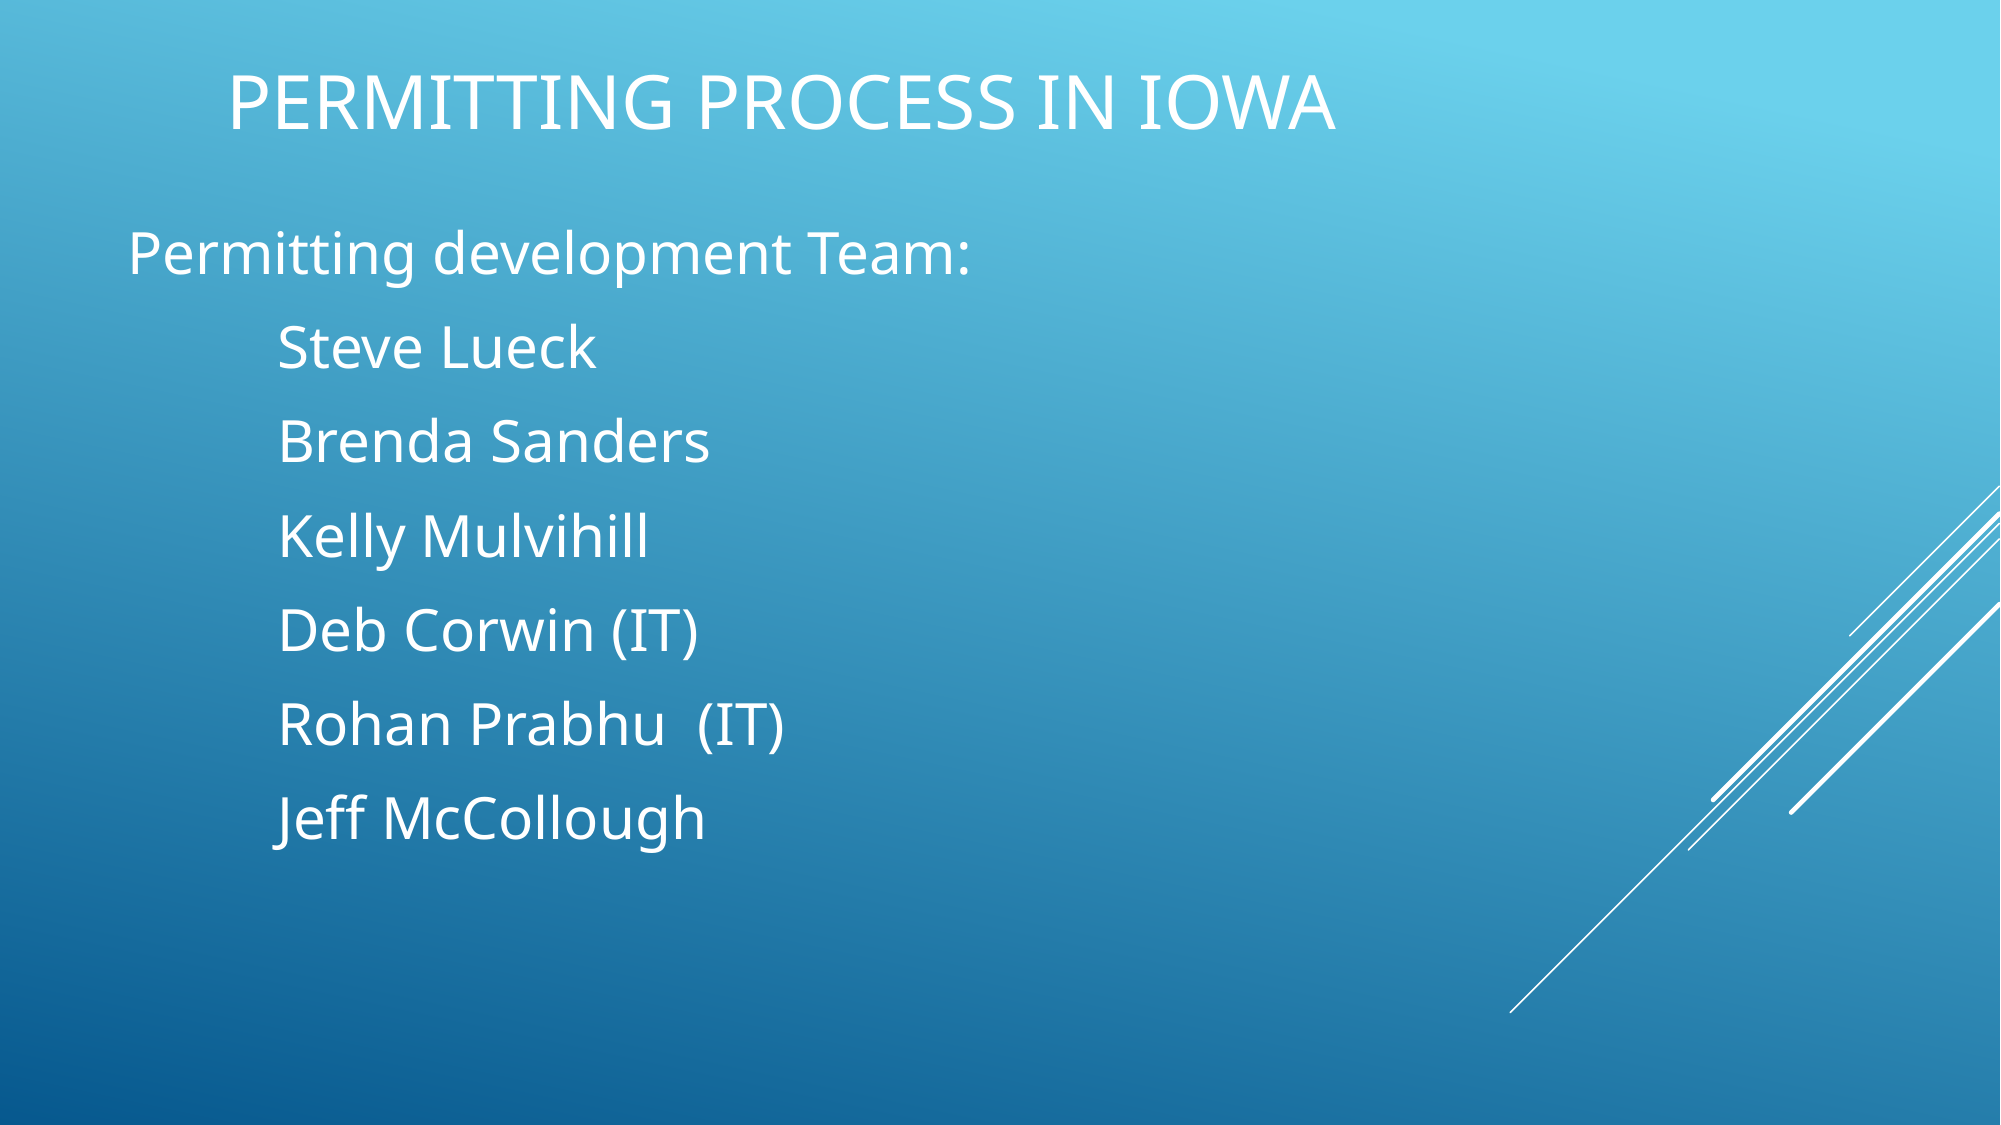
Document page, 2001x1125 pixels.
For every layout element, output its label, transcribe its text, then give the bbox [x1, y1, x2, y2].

list Permitting development Team: Steve Lueck Brenda Sanders Kelly Mulvihill Deb Corwin (IT) Rohan Prabhu (IT) Jeff McCollough [112, 209, 1513, 984]
title permitting Process in Iowa [211, 0, 1513, 153]
